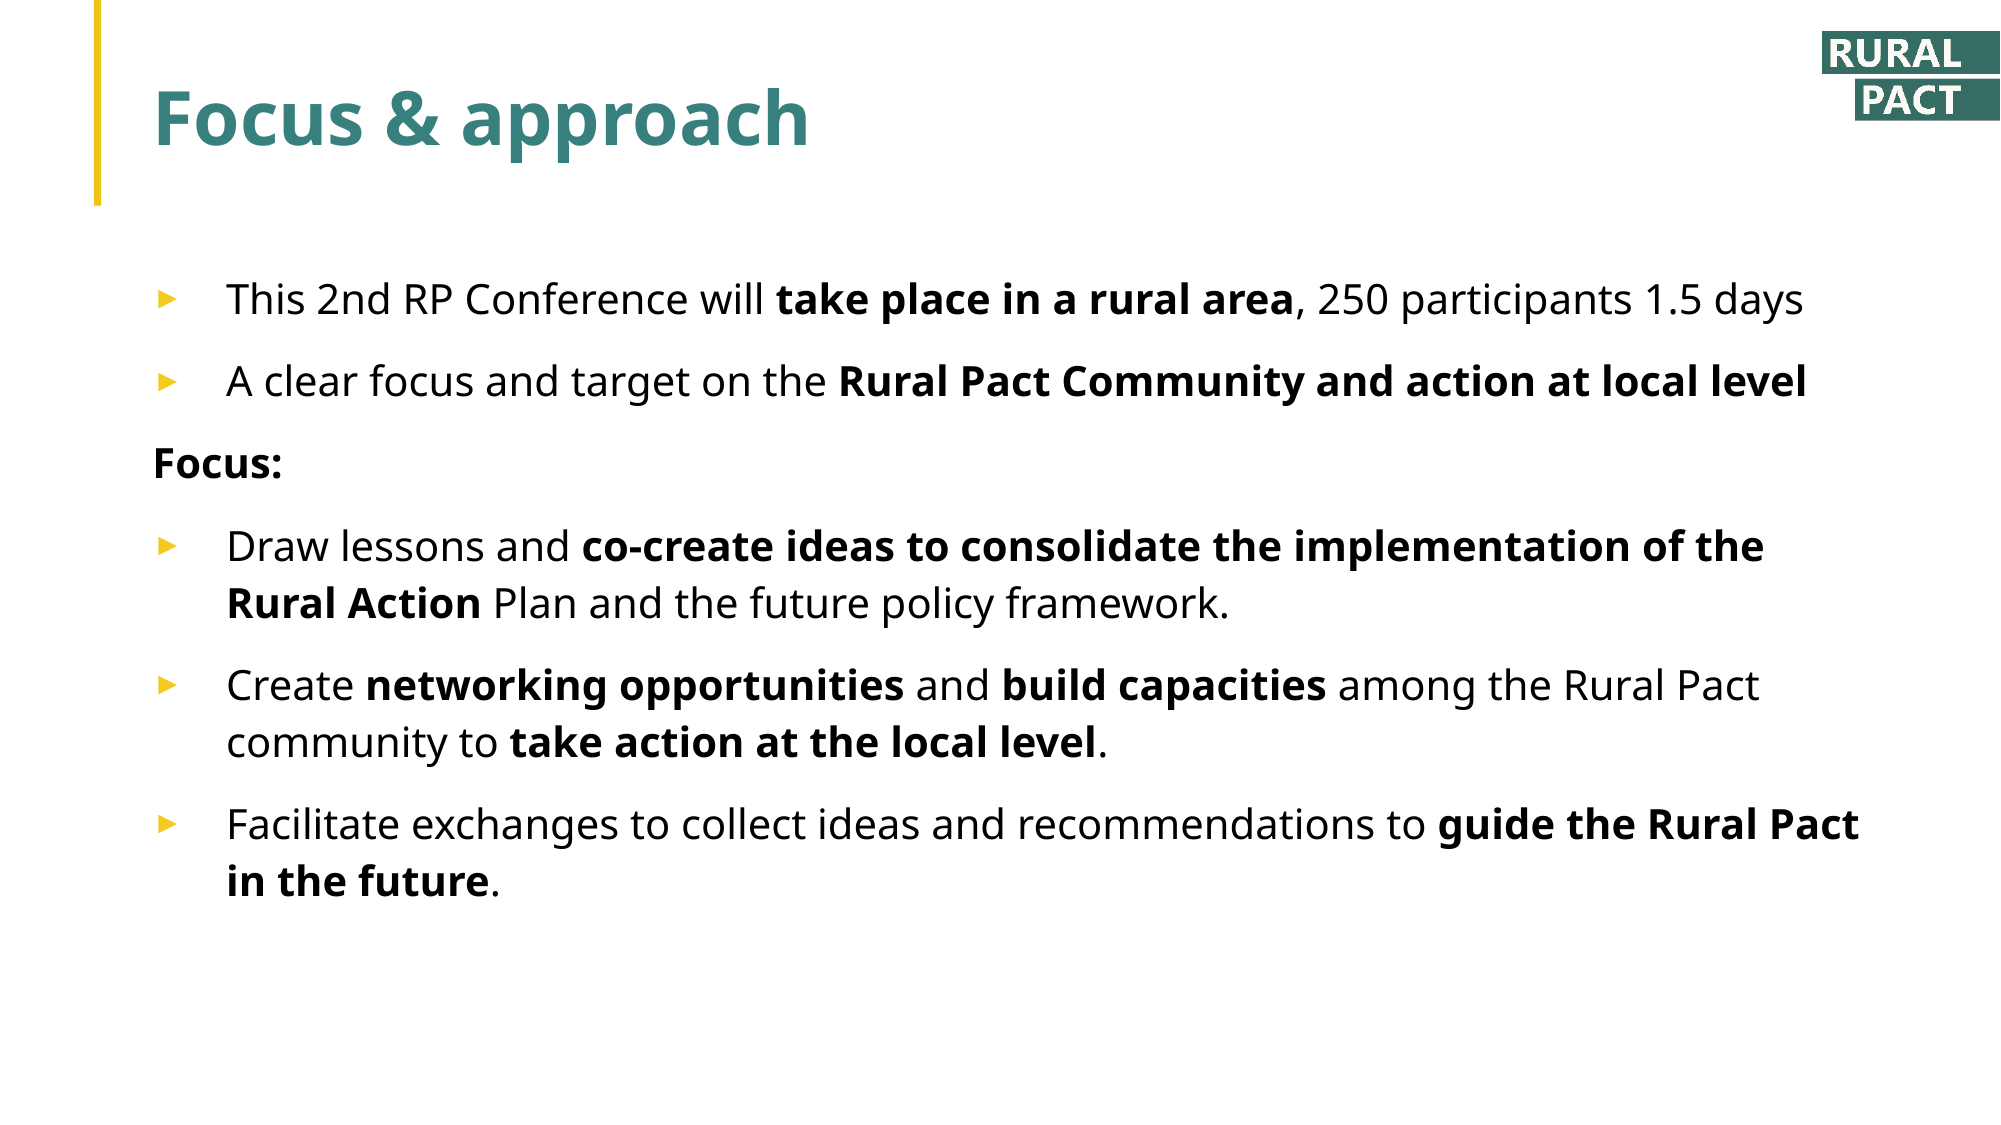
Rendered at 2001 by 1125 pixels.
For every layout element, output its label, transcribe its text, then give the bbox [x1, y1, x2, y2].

picture [1822, 31, 2000, 123]
list This 2nd RP Conference will take place in a rural area, 250 participants 1.5 days A clear focus and target on the Rural Pact Community and action at local level Focus: Draw lessons and co-create ideas to consolidate the implementation of the Rural Action Plan and the future policy framework. Create networking opportunities and build capacities among the Rural Pact community to take action at the local level. Facilitate exchanges to collect ideas and recommendations to guide the Rural Pact in the future. [137, 258, 1886, 1014]
title Focus & approach [137, 22, 1766, 220]
